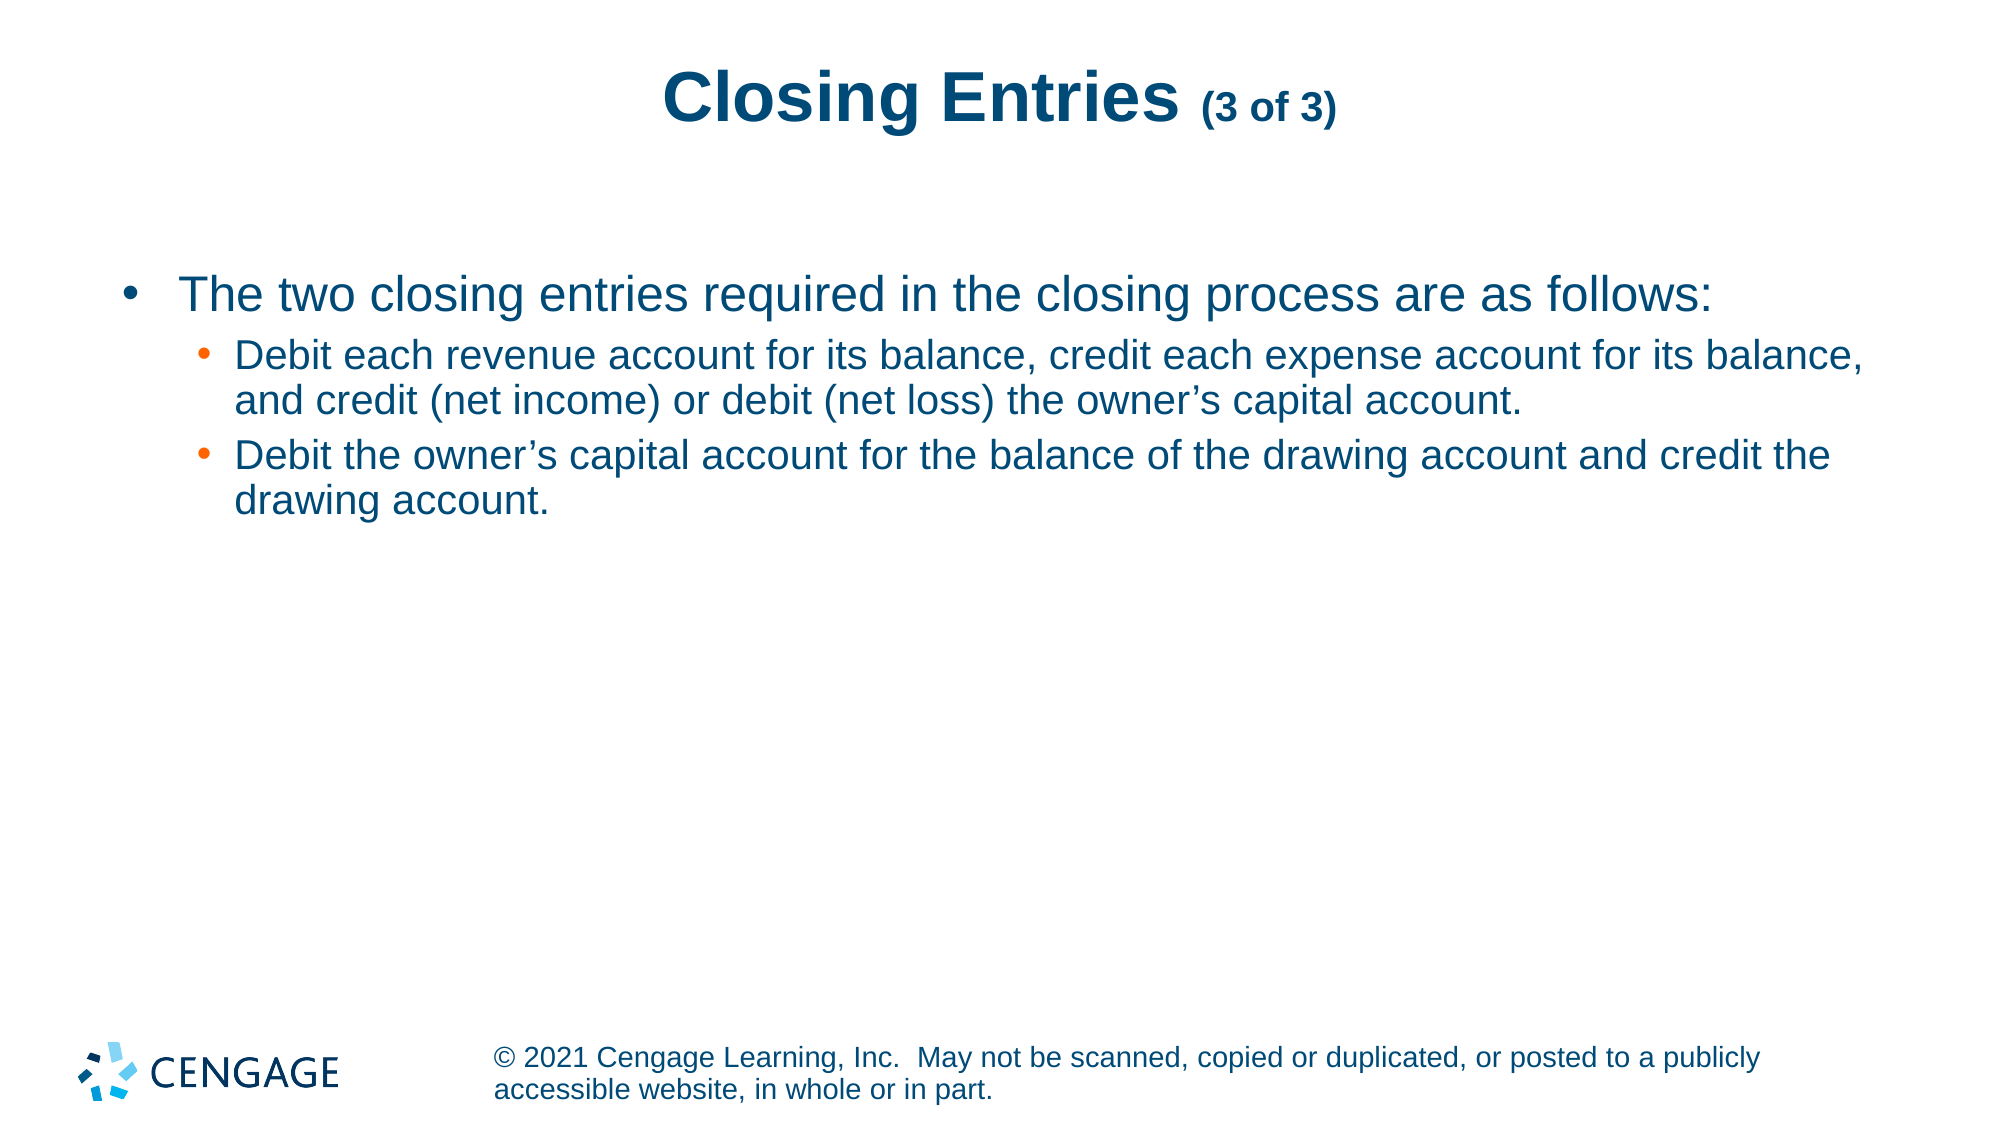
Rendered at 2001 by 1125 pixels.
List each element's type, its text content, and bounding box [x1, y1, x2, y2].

picture [78, 1042, 338, 1101]
title Closing Entries (3 of 3) [137, 59, 1863, 171]
list The two closing entries required in the closing process are as follows: Debit each revenue account for its balance, credit each expense account for its balance, and credit (net income) or debit (net loss) the owner’s capital account. Debit the owner’s capital account for the balance of the drawing account and credit the drawing account. [121, 268, 1880, 990]
